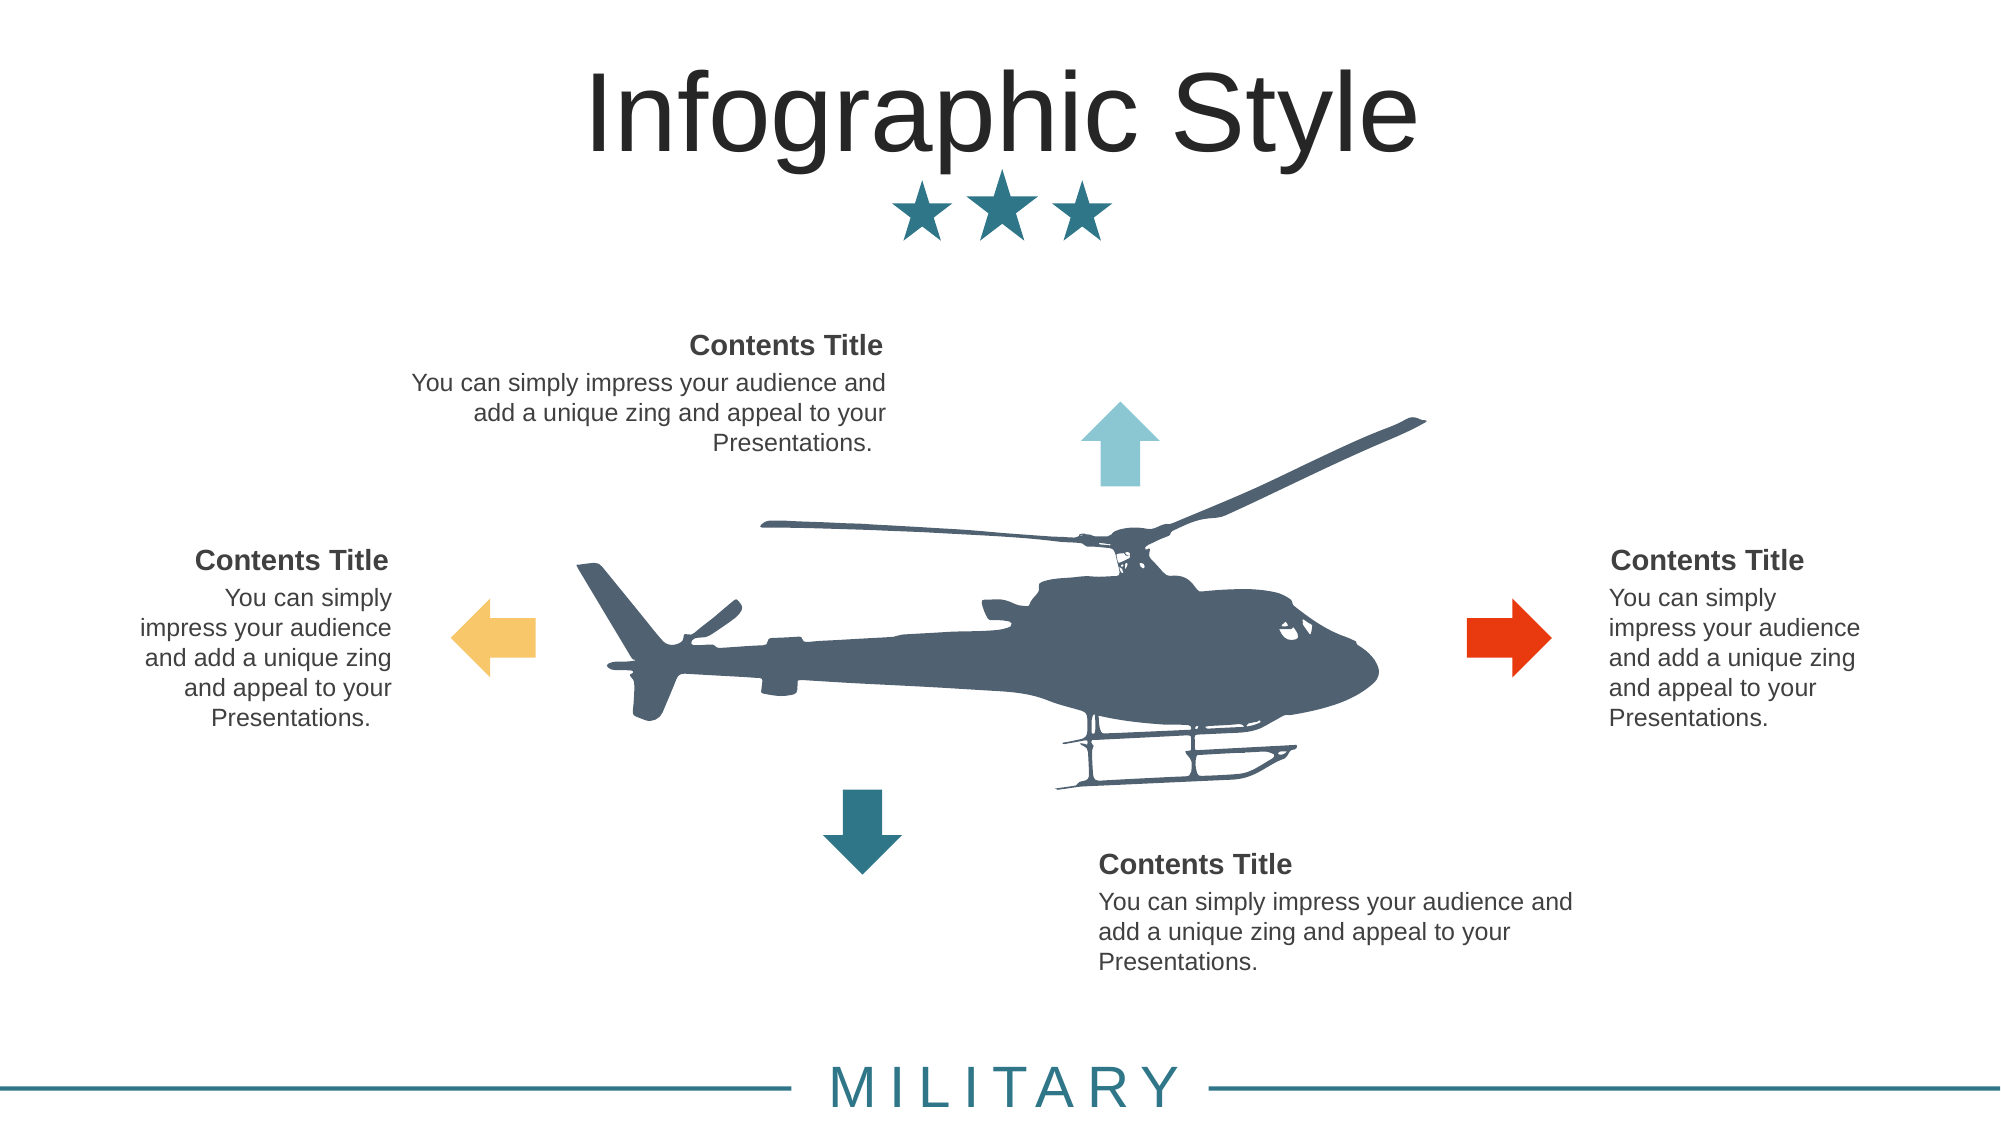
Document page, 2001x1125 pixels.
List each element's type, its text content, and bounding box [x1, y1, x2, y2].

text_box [1080, 837, 1597, 985]
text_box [386, 318, 902, 466]
text_box [820, 788, 905, 877]
text_box [576, 417, 1427, 790]
text_box [1465, 595, 1554, 680]
list Infographic Style [53, 55, 1952, 175]
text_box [1592, 533, 1877, 741]
text_box [449, 595, 537, 680]
text_box [1078, 400, 1163, 488]
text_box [123, 533, 408, 741]
